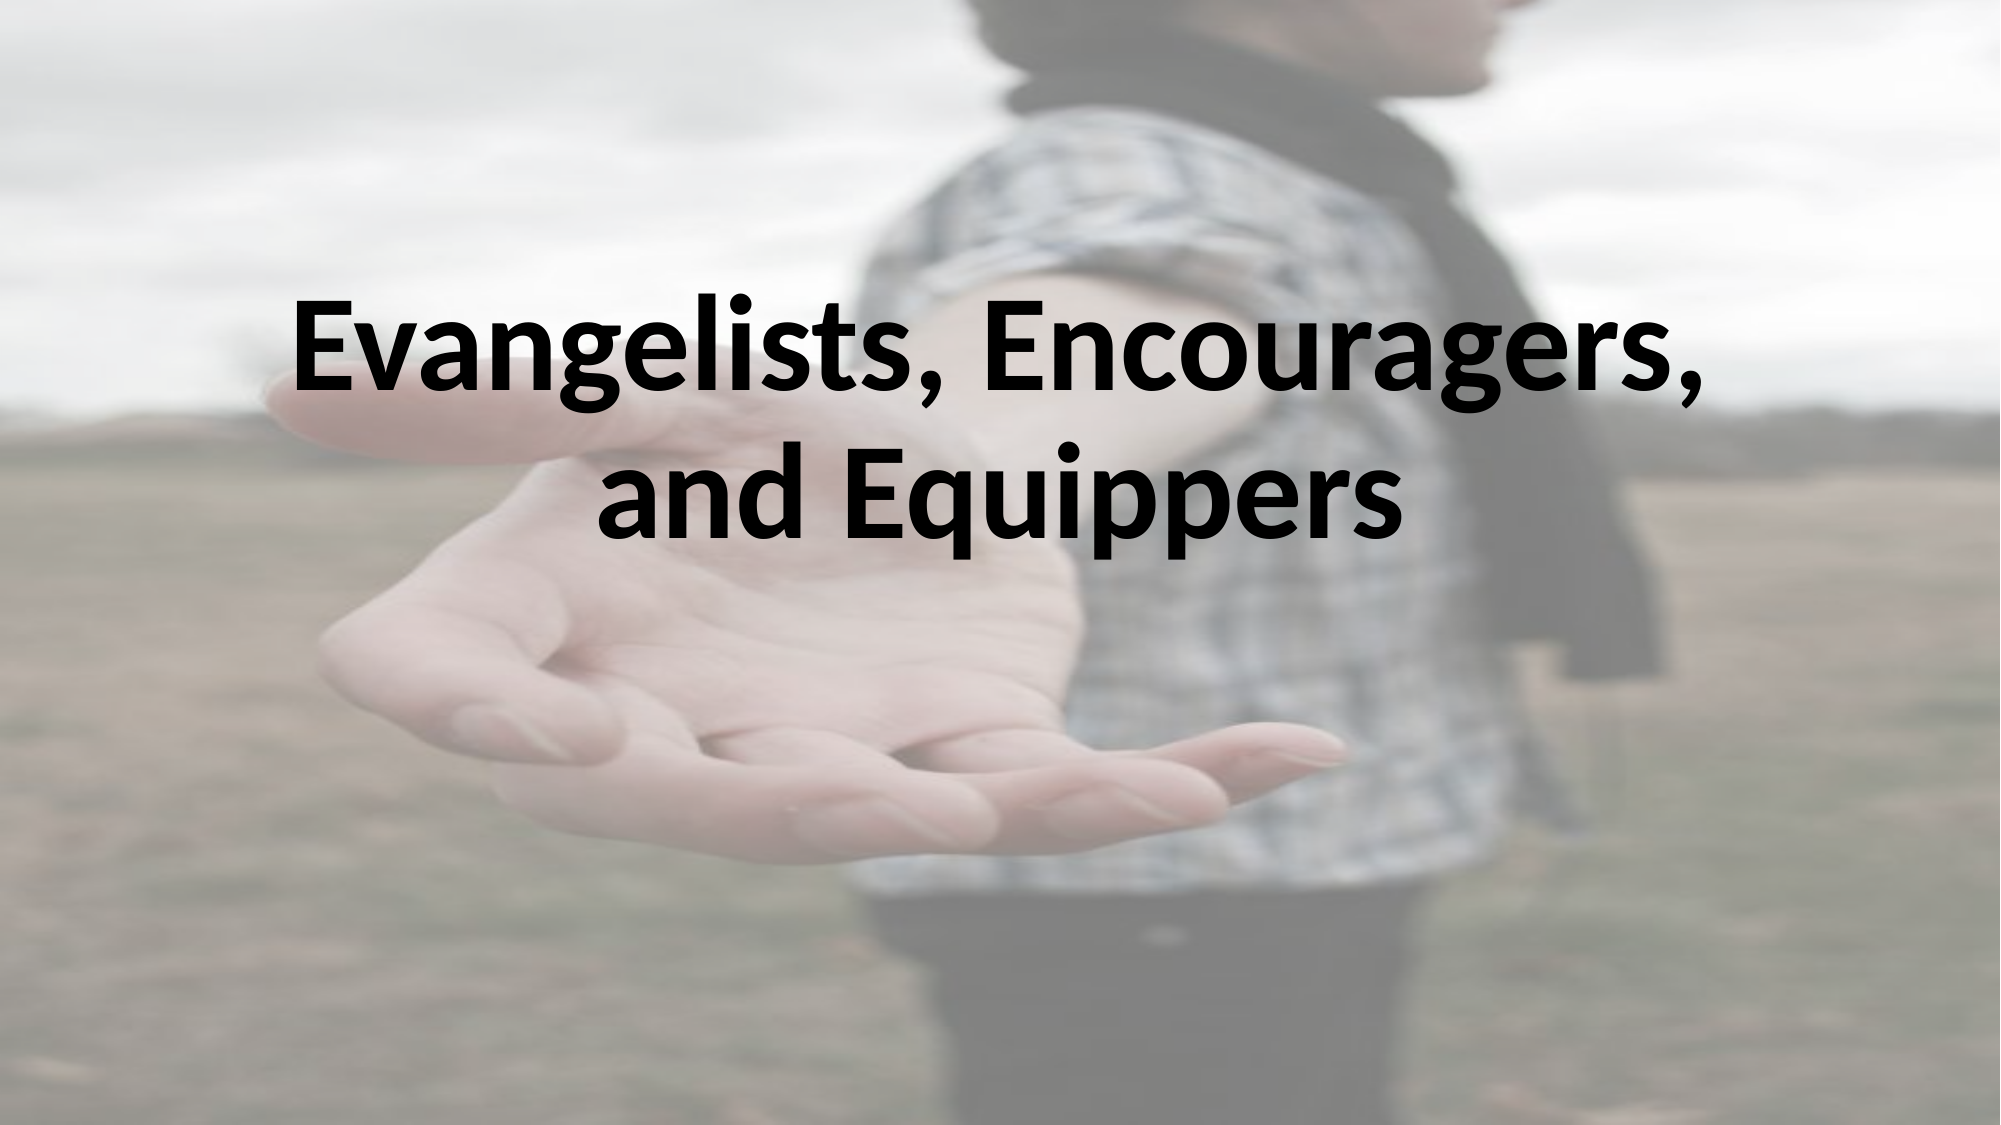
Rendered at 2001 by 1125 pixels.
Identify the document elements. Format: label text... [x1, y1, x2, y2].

title Evangelists, Encouragers, and Equippers [249, 184, 1750, 576]
